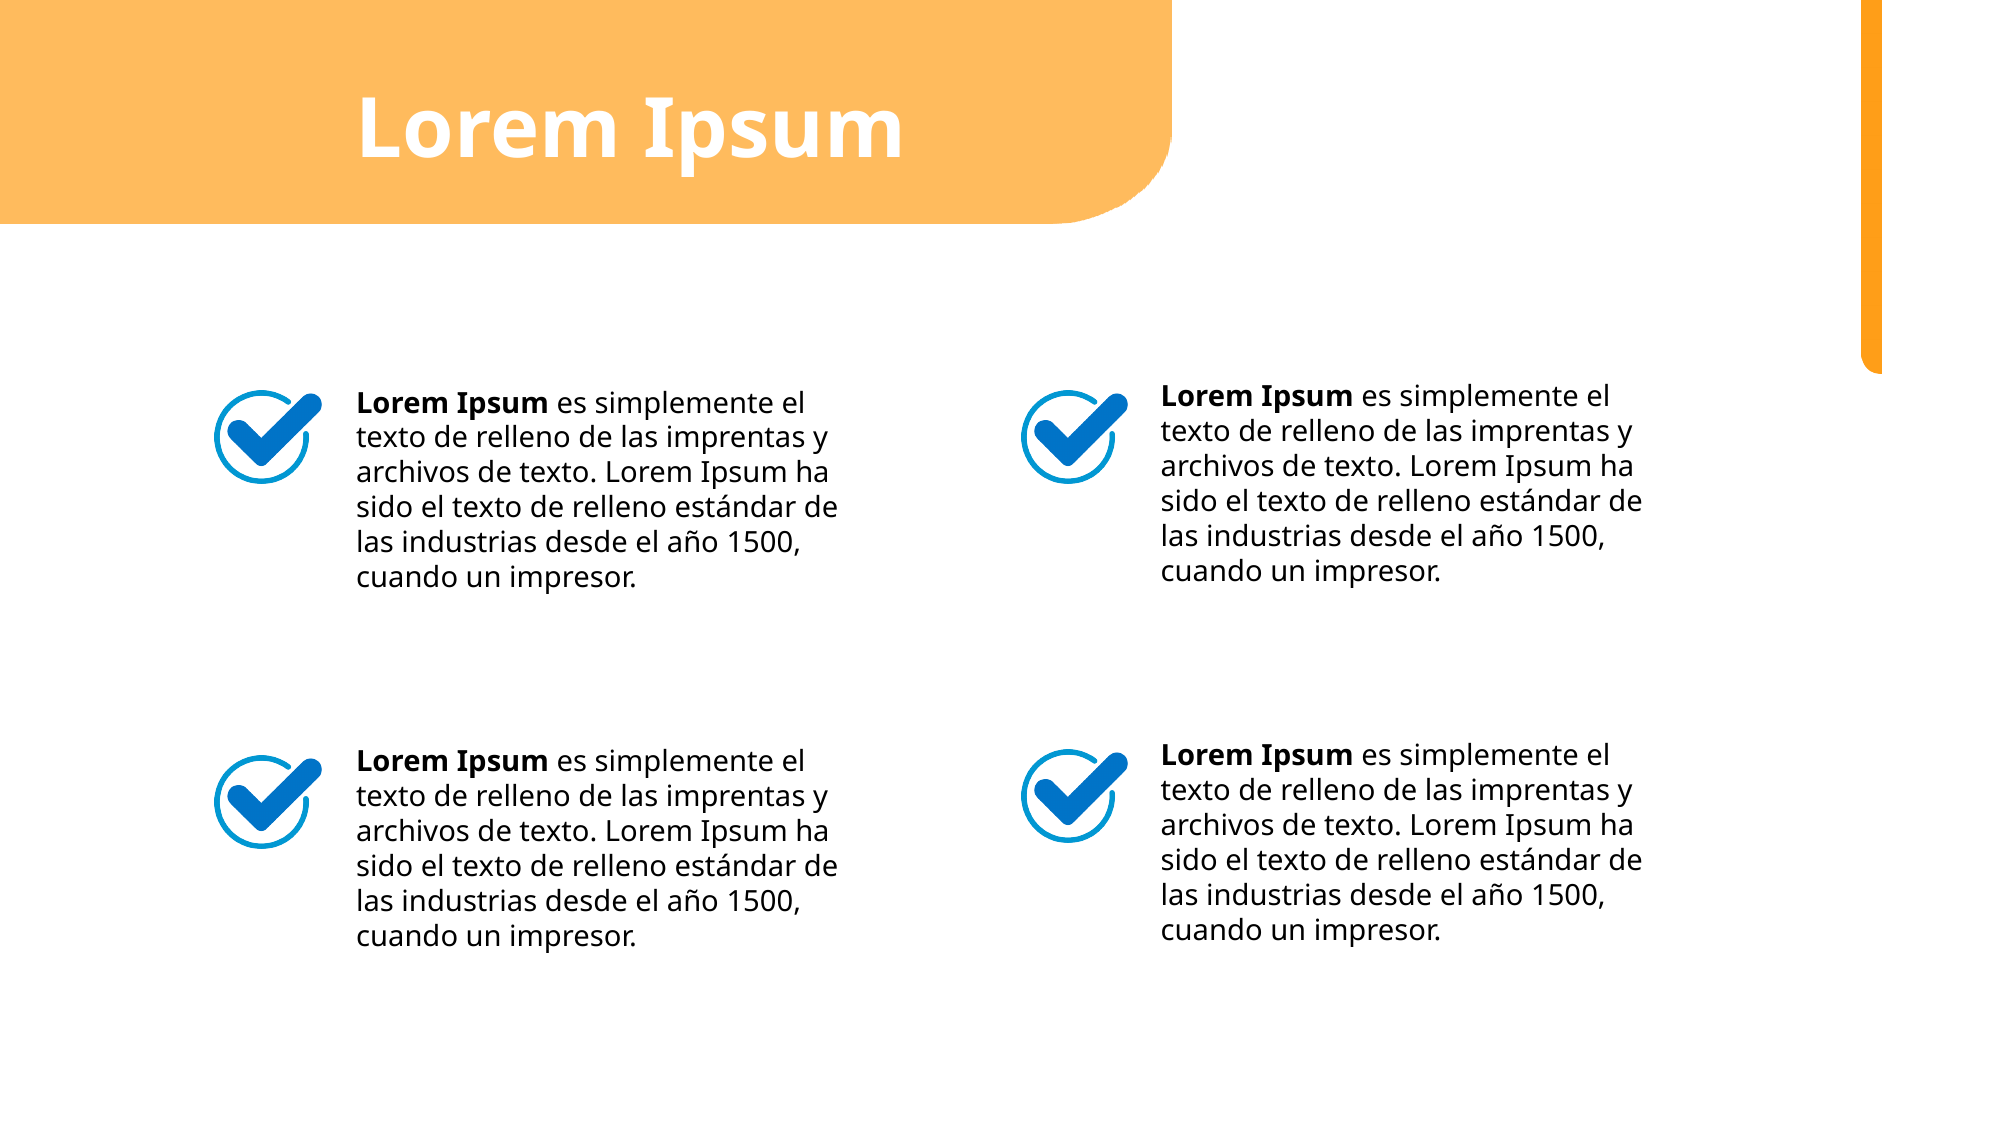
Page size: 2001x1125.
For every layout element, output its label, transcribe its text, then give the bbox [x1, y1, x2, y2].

picture [1861, 0, 1882, 374]
text_box Lorem Ipsum es simplemente el texto de relleno de las imprentas y archivos de texto. Lorem Ipsum ha sido el texto de relleno estándar de las industrias desde el año 1500, cuando un impresor. [341, 735, 879, 960]
picture [1028, 749, 1128, 843]
picture [1021, 448, 1057, 484]
picture [221, 755, 322, 849]
picture [1021, 749, 1058, 786]
picture [214, 813, 250, 849]
picture [214, 448, 250, 484]
picture [214, 390, 251, 427]
picture [1021, 390, 1058, 427]
picture [1021, 807, 1057, 843]
text_box Lorem Ipsum es simplemente el texto de relleno de las imprentas y archivos de texto. Lorem Ipsum ha sido el texto de relleno estándar de las industrias desde el año 1500, cuando un impresor. [1145, 370, 1684, 595]
text_box Lorem Ipsum es simplemente el texto de relleno de las imprentas y archivos de texto. Lorem Ipsum ha sido el texto de relleno estándar de las industrias desde el año 1500, cuando un impresor. [1145, 729, 1684, 954]
text_box Lorem Ipsum es simplemente el texto de relleno de las imprentas y archivos de texto. Lorem Ipsum ha sido el texto de relleno estándar de las industrias desde el año 1500, cuando un impresor. [341, 376, 879, 601]
picture [214, 755, 251, 792]
picture [1028, 390, 1128, 484]
picture [0, 0, 1172, 224]
picture [221, 390, 322, 484]
